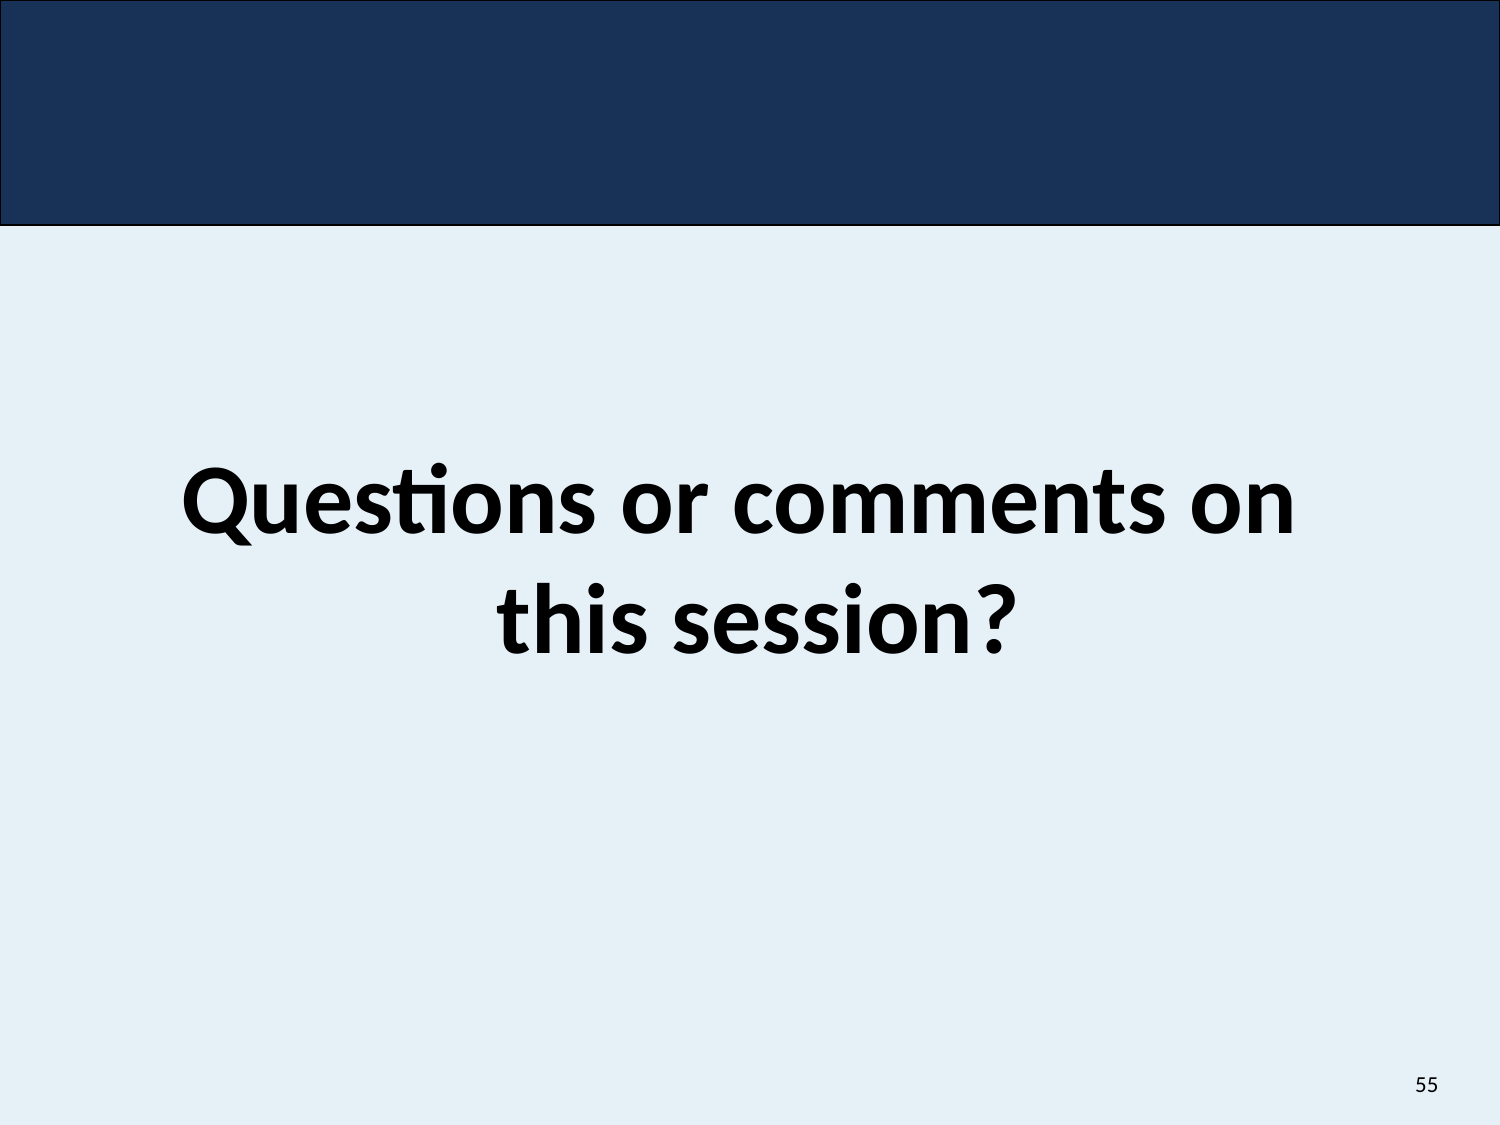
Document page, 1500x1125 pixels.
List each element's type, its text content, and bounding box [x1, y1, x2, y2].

text_box 55 [1362, 1053, 1454, 1114]
list Questions or comments on this session? [85, 261, 1394, 980]
